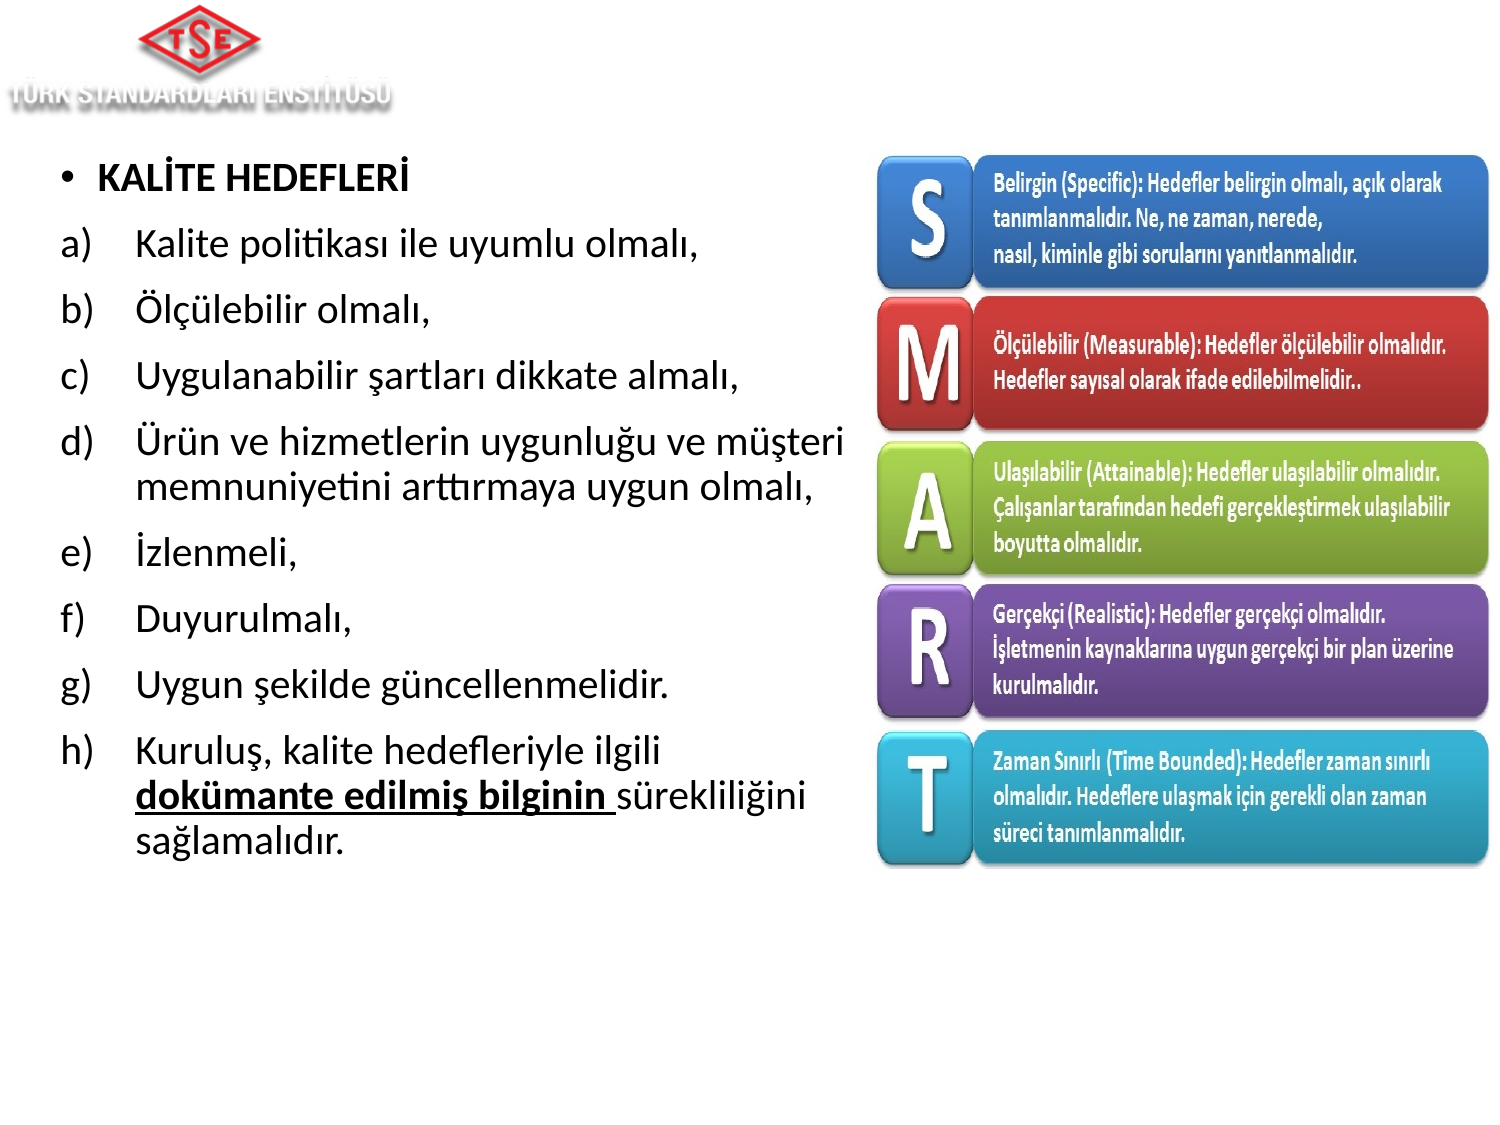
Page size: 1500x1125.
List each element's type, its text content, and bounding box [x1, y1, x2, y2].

picture [0, 0, 400, 126]
list KALİTE HEDEFLERİ Kalite politikası ile uyumlu olmalı, Ölçülebilir olmalı, Uygulanabilir şartları dikkate almalı, Ürün ve hizmetlerin uygunluğu ve müşteri memnuniyetini arttırmaya uygun olmalı, İzlenmeli, Duyurulmalı, Uygun şekilde güncellenmelidir. Kuruluş, kalite hedefleriyle ilgili dokümante edilmiş bilginin sürekliliğini sağlamalıdır. [45, 148, 871, 896]
picture [870, 148, 1500, 869]
